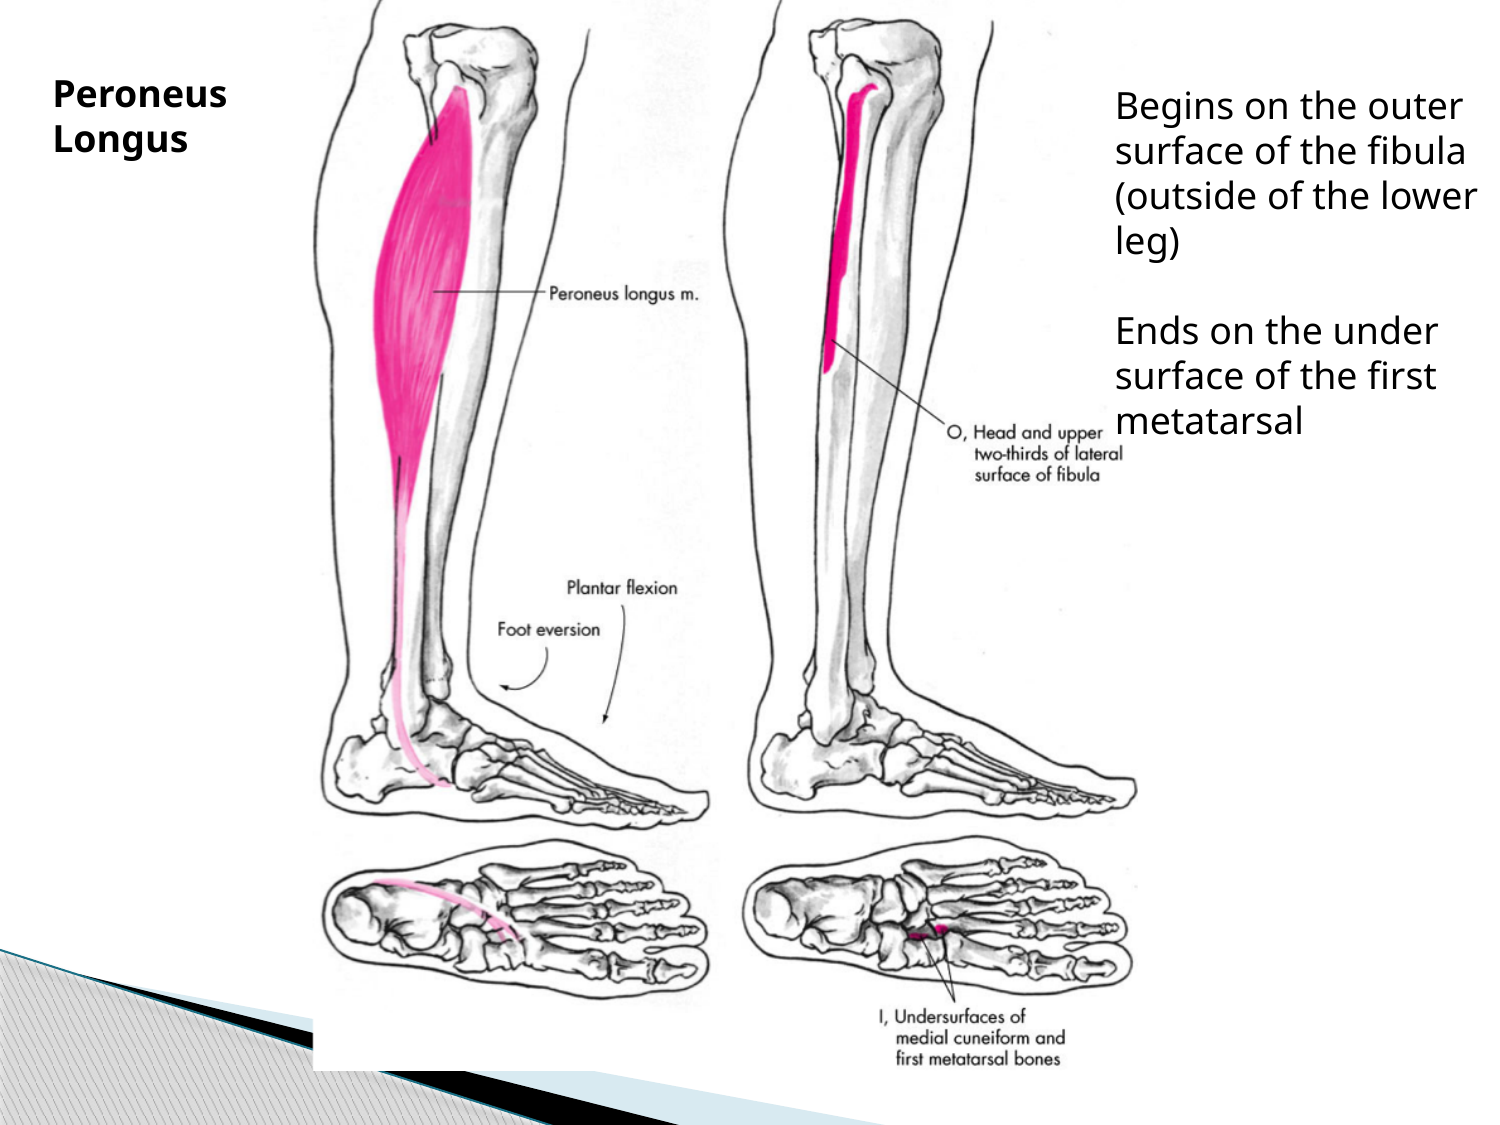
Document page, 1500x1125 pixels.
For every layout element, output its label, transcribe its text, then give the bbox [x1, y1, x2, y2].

text_box Begins on the outer surface of the fibula (outside of the lower leg) Ends on the under surface of the first metatarsal [1143, 74, 1500, 450]
text_box Peroneus Longus [37, 62, 306, 168]
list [312, 0, 1138, 1071]
